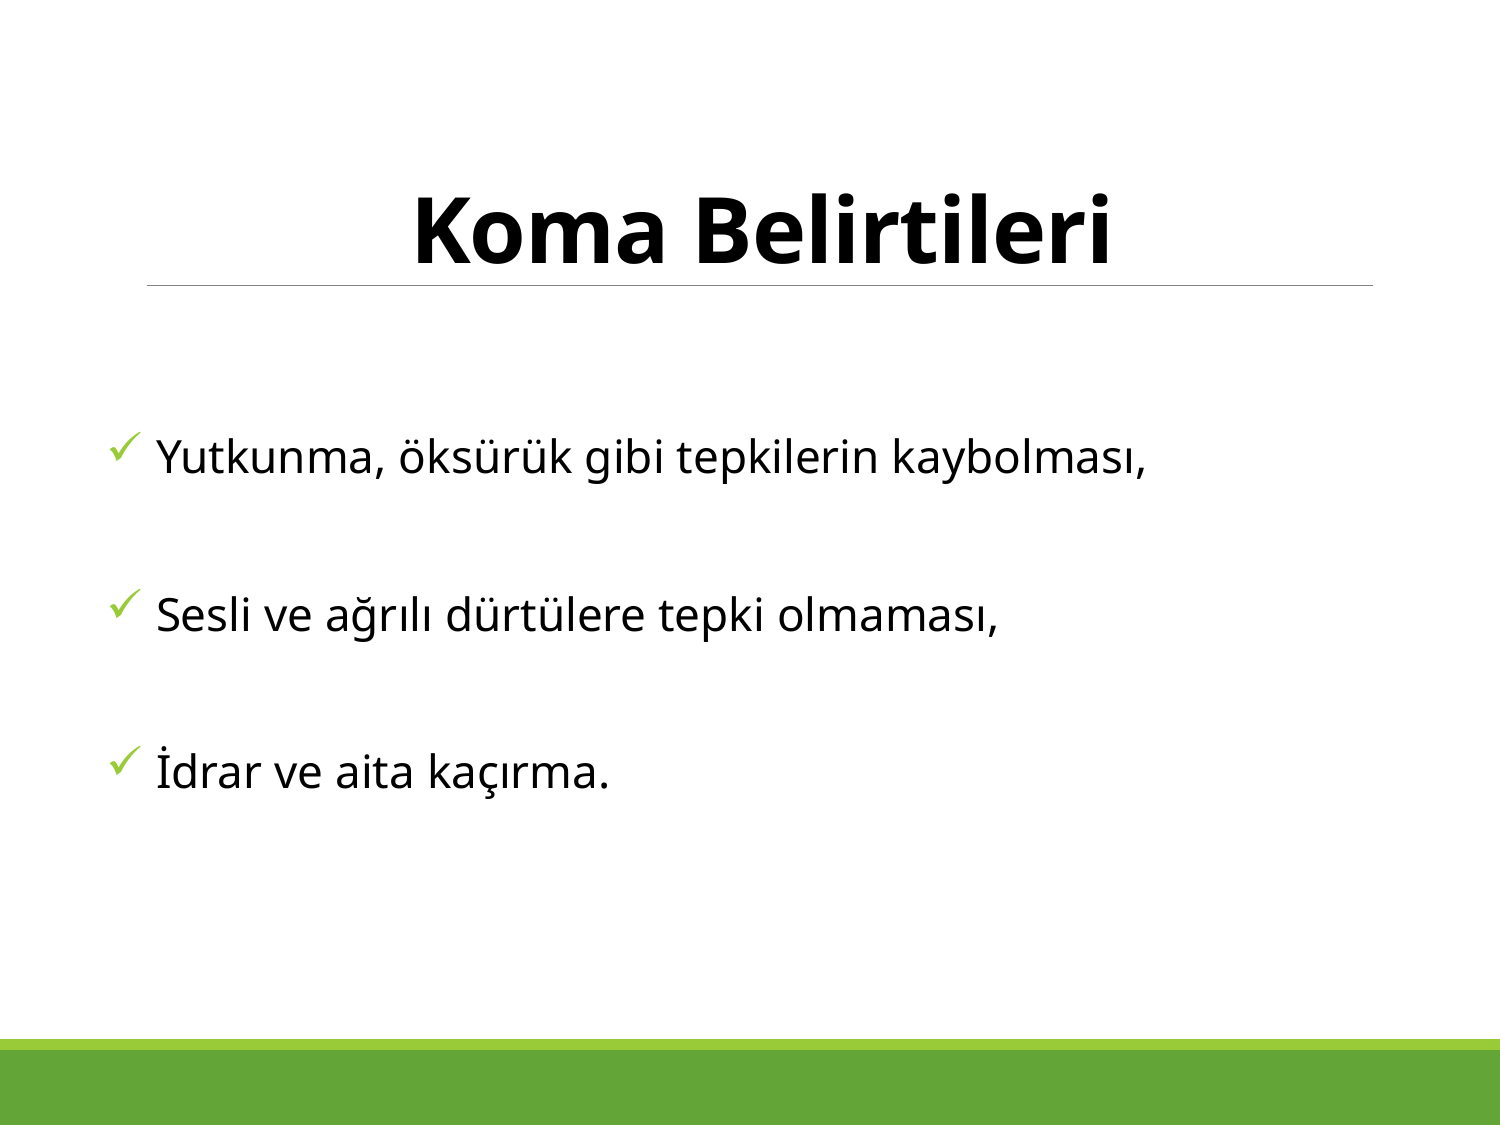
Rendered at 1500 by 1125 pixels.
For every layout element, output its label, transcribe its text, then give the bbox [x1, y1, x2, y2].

list Yutkunma, öksürük gibi tepkilerin kaybolması, Sesli ve ağrılı dürtülere tepki olmaması, İdrar ve aita kaçırma. [106, 348, 1416, 944]
title Koma Belirtileri [106, 170, 1419, 290]
